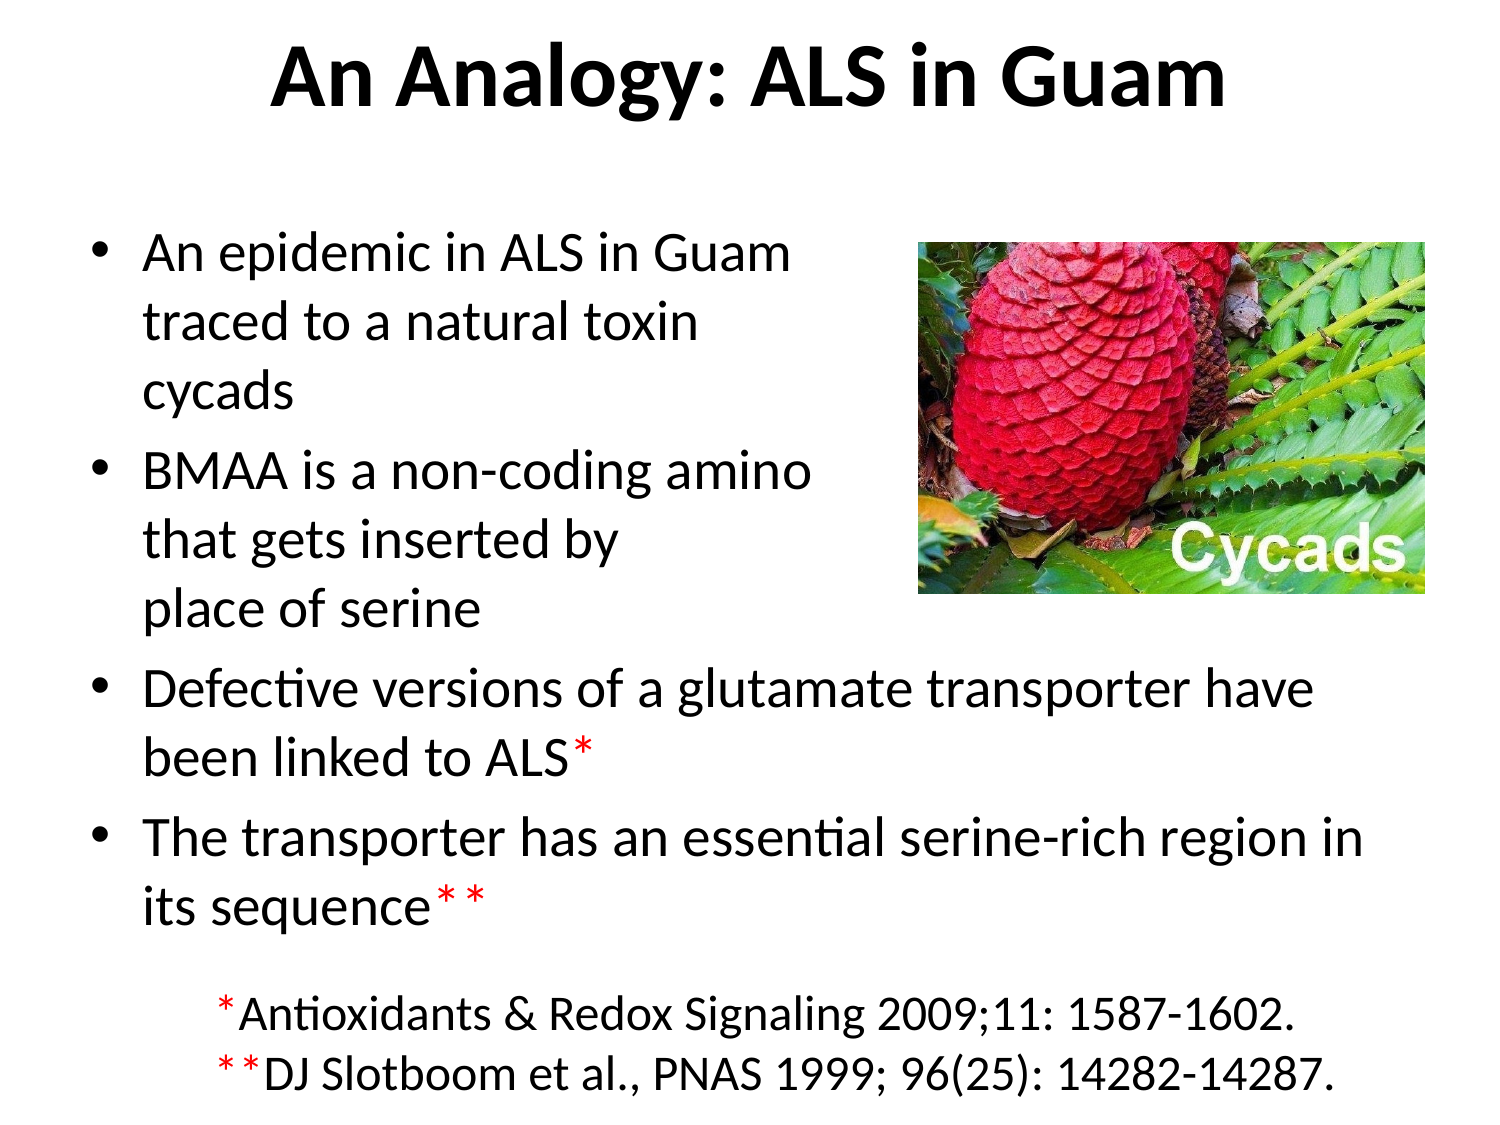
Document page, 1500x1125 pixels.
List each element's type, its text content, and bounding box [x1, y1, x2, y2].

list An epidemic in ALS in Guam was traced to a natural toxin found in cycads BMAA is a non-coding amino acid that gets inserted by mistake in place of serine Defective versions of a glutamate transporter have been linked to ALS* The transporter has an essential serine-rich region in its sequence** [75, 206, 1425, 950]
title An Analogy: ALS in Guam [75, 0, 1425, 164]
text_box *Antioxidants & Redox Signaling 2009;11: 1587-1602. **DJ Slotboom et al., PNAS 1999; 96(25): 14282-14287. [198, 973, 1352, 1109]
picture [917, 242, 1426, 594]
